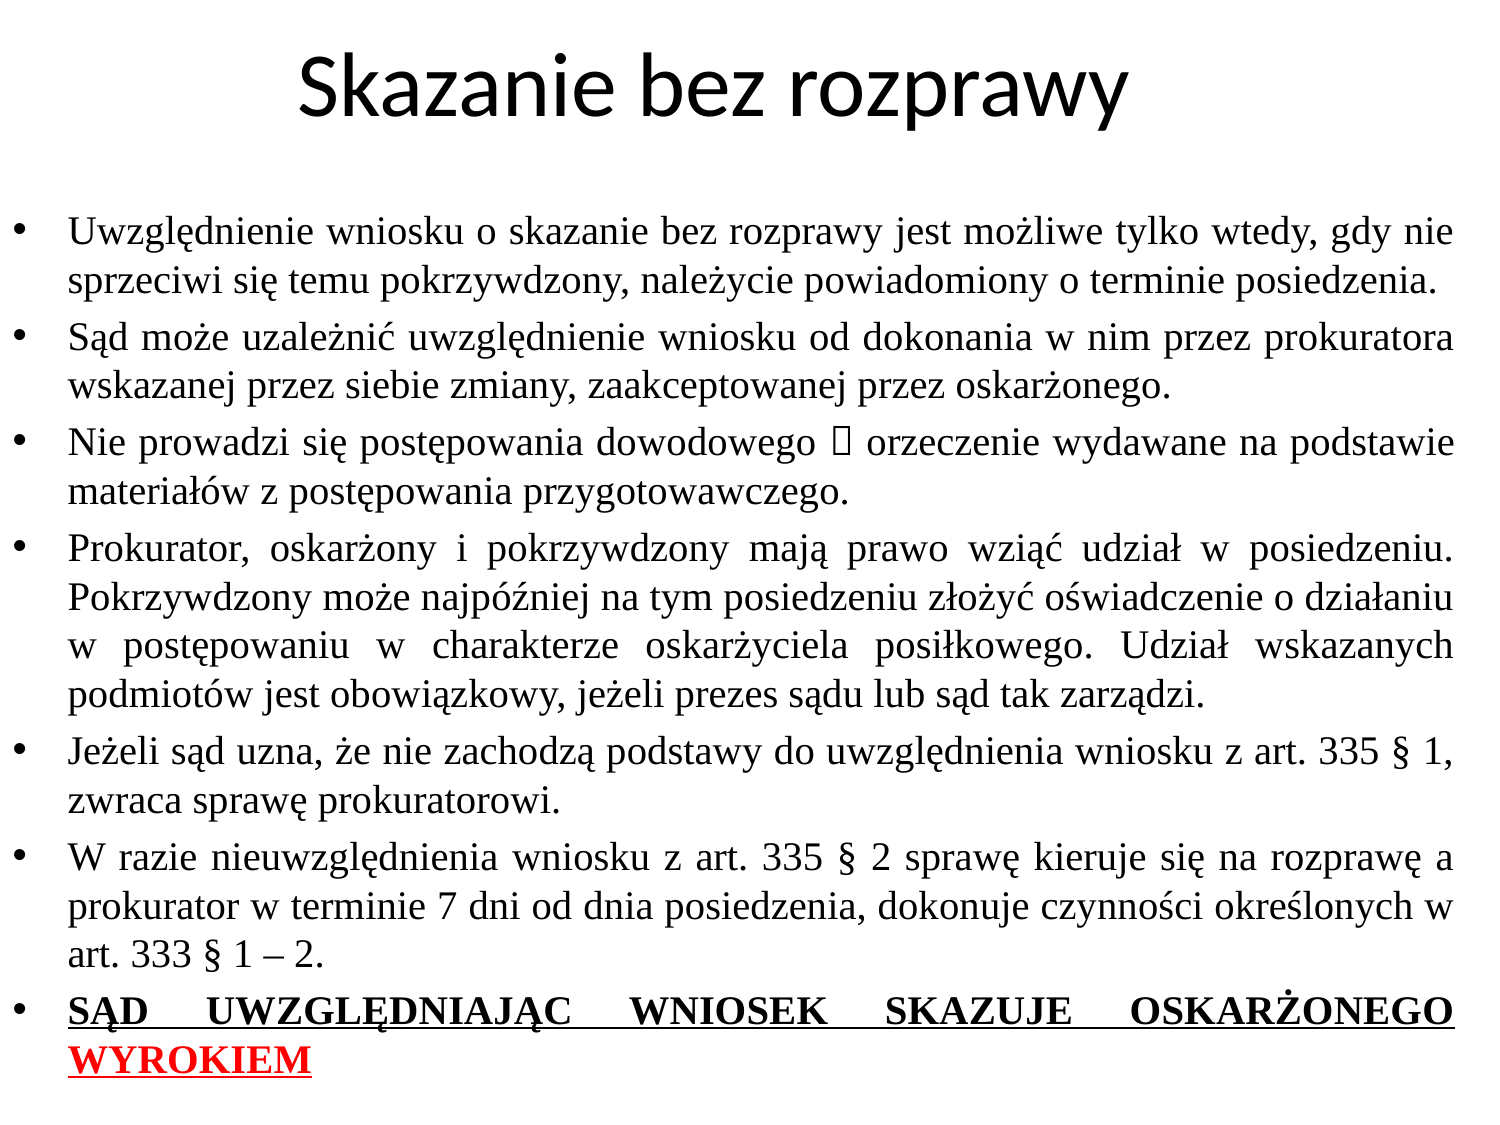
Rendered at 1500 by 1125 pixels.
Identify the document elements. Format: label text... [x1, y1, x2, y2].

list Uwzględnienie wniosku o skazanie bez rozprawy jest możliwe tylko wtedy, gdy nie sprzeciwi się temu pokrzywdzony, należycie powiadomiony o terminie posiedzenia. Sąd może uzależnić uwzględnienie wniosku od dokonania w nim przez prokuratora wskazanej przez siebie zmiany, zaakceptowanej przez oskarżonego. Nie prowadzi się postępowania dowodowego  orzeczenie wydawane na podstawie materiałów z postępowania przygotowawczego. Prokurator, oskarżony i pokrzywdzony mają prawo wziąć udział w posiedzeniu. Pokrzywdzony może najpóźniej na tym posiedzeniu złożyć oświadczenie o działaniu w postępowaniu w charakterze oskarżyciela posiłkowego. Udział wskazanych podmiotów jest obowiązkowy, jeżeli prezes sądu lub sąd tak zarządzi. Jeżeli sąd uzna, że nie zachodzą podstawy do uwzględnienia wniosku z art. 335 § 1, zwraca sprawę prokuratorowi. W razie nieuwzględnienia wniosku z art. 335 § 2 sprawę kieruje się na rozprawę a prokurator w terminie 7 dni od dnia posiedzenia, dokonuje czynności określonych w art. 333 § 1 – 2. SĄD UWZGLĘDNIAJĄC WNIOSEK SKAZUJE OSKARŻONEGO WYROKIEM [0, 196, 1471, 1106]
title Skazanie bez rozprawy [0, 0, 1500, 213]
